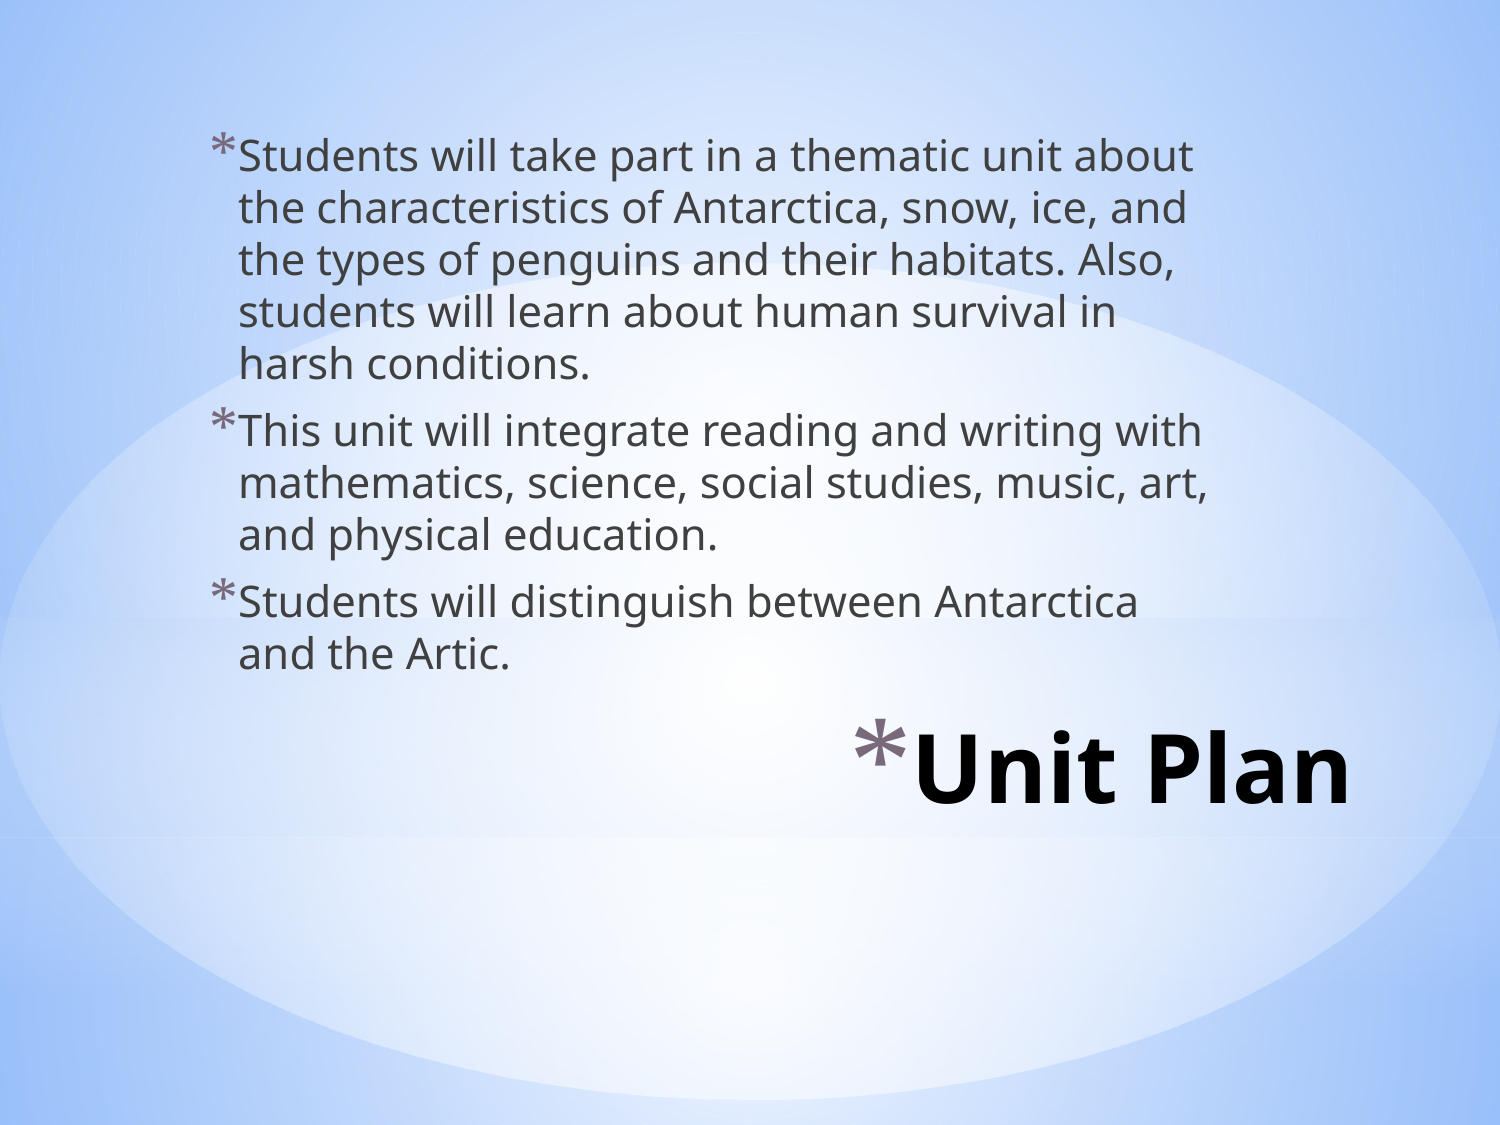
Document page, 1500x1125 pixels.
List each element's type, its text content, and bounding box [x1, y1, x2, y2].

title Unit Plan [300, 699, 1369, 888]
list Students will take part in a thematic unit about the characteristics of Antarctica, snow, ice, and the types of penguins and their habitats. Also, students will learn about human survival in harsh conditions. This unit will integrate reading and writing with mathematics, science, social studies, music, art, and physical education. Students will distinguish between Antarctica and the Artic. [187, 120, 1238, 690]
